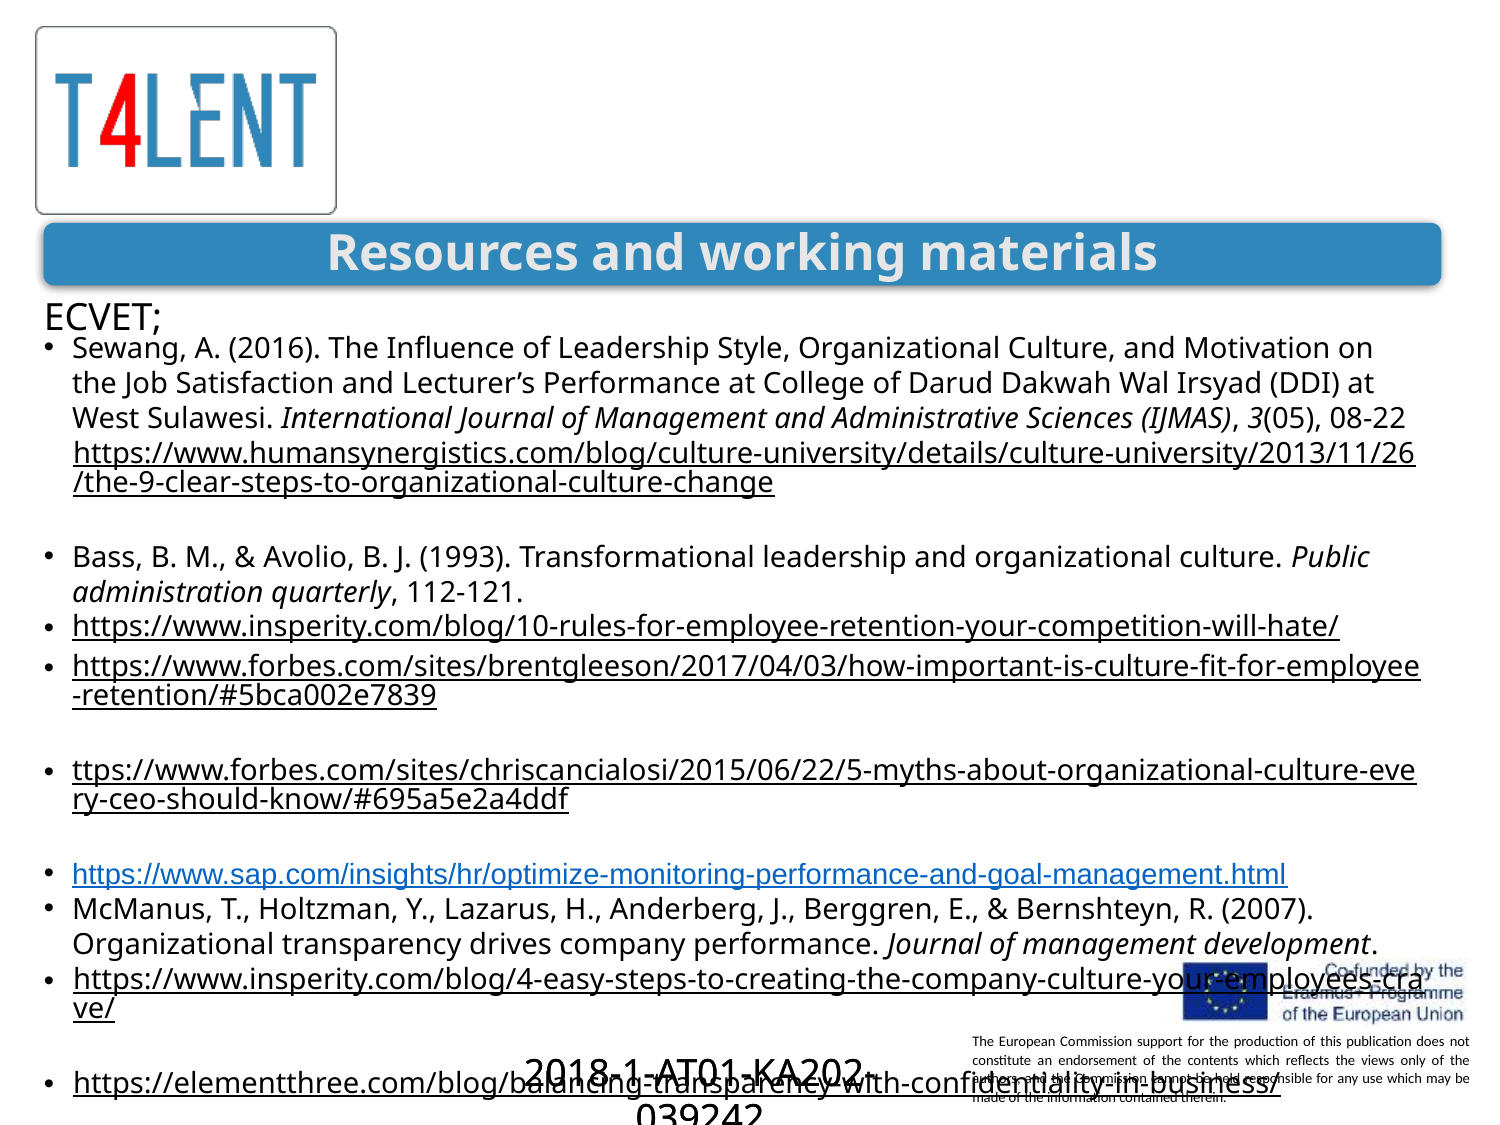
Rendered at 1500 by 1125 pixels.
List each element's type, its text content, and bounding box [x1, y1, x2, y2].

text_box ECVET; [29, 285, 1303, 321]
text_box 2018-1-AT01-KA202-039242 [454, 1040, 946, 1102]
text_box Resources and working materials [43, 222, 1442, 286]
text_box Sewang, A. (2016). The Influence of Leadership Style, Organizational Culture, and Motivation on the Job Satisfaction and Lecturer’s Performance at College of Darud Dakwah Wal Irsyad (DDI) at West Sulawesi. International Journal of Management and Administrative Sciences (IJMAS), 3(05), 08-22 https://www.humansynergistics.com/blog/culture-university/details/culture-university/2013/11/26/the-9-clear-steps-to-organizational-culture-change Bass, B. M., & Avolio, B. J. (1993). Transformational leadership and organizational culture. Public administration quarterly, 112-121. https://www.insperity.com/blog/10-rules-for-employee-retention-your-competition-will-hate/ https://www.forbes.com/sites/brentgleeson/2017/04/03/how-important-is-culture-fit-for-employee-retention/#5bca002e7839 ttps://www.forbes.com/sites/chriscancialosi/2015/06/22/5-myths-about-organizational-culture-every-ceo-should-know/#695a5e2a4ddf https://www.sap.com/insights/hr/optimize-monitoring-performance-and-goal-management.html McManus, T., Holtzman, Y., Lazarus, H., Anderberg, J., Berggren, E., & Bernshteyn, R. (2007). Organizational transparency drives company performance. Journal of management development. https://www.insperity.com/blog/4-easy-steps-to-creating-the-company-culture-your-employees-crave/ https://elementthree.com/blog/balancing-transparency-with-confidentiality-in-business/ [29, 321, 1442, 995]
picture [35, 26, 337, 215]
picture [1166, 958, 1478, 1026]
